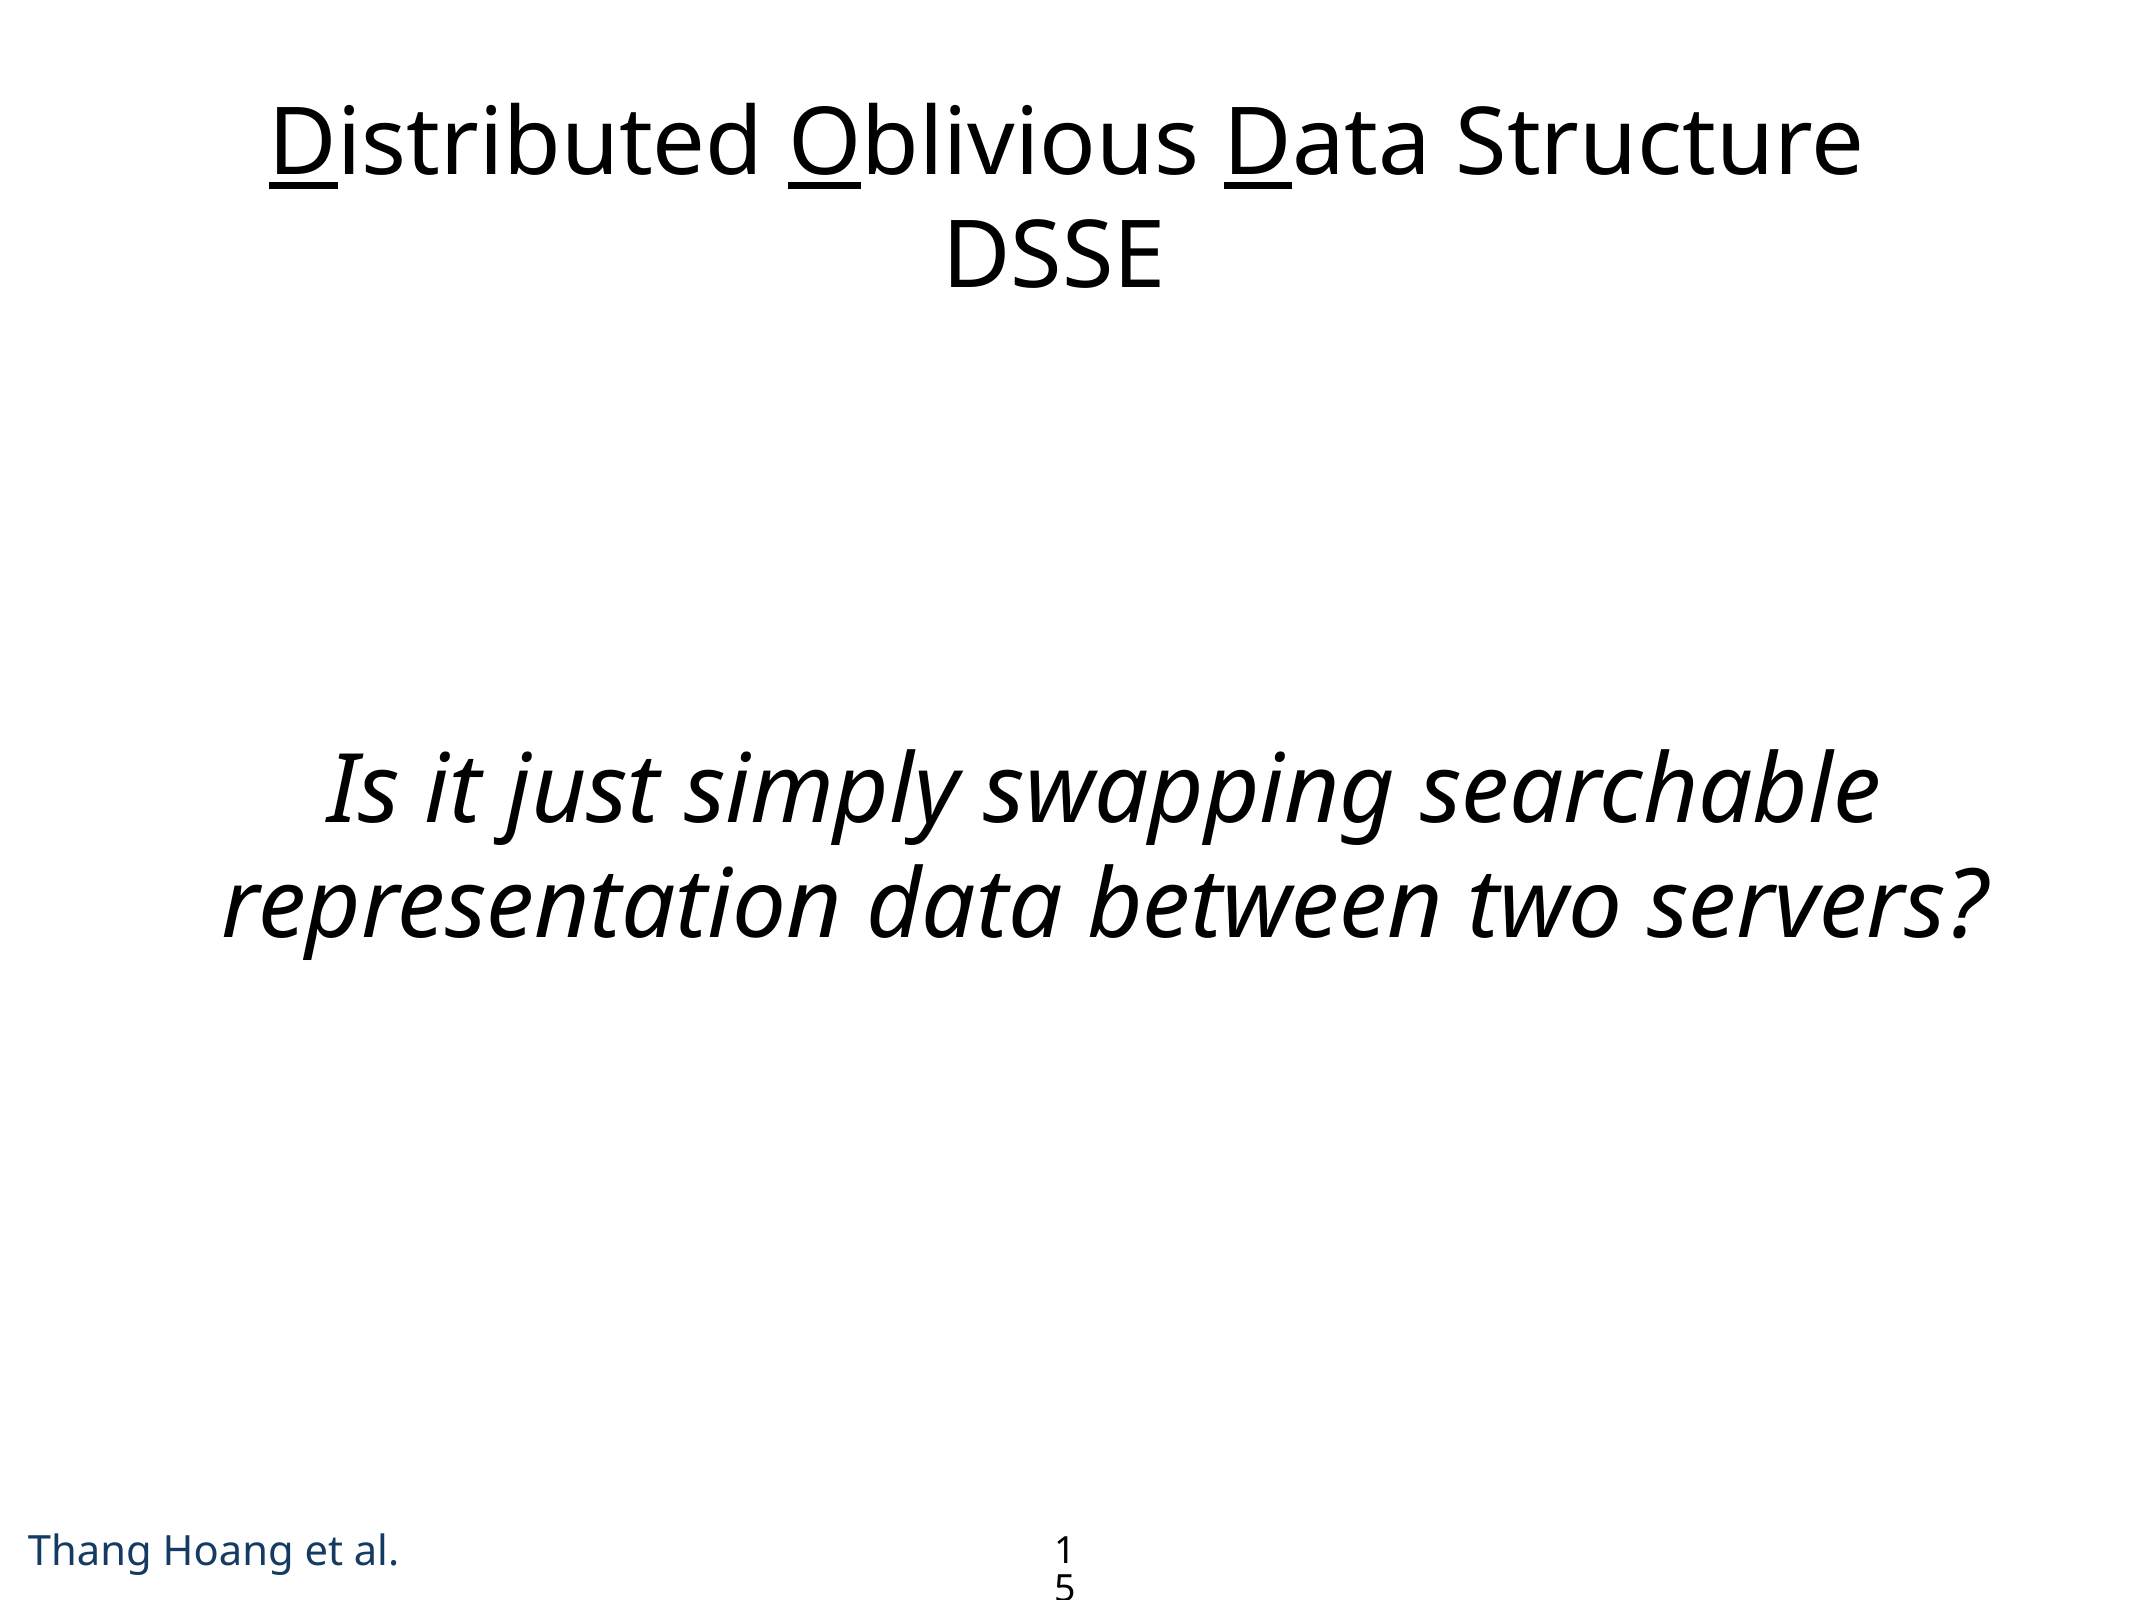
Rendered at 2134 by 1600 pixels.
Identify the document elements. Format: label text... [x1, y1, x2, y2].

list Is it just simply swapping searchable representation data between two servers? [155, 426, 2055, 1459]
title Distributed Oblivious Data Structure DSSE [155, 72, 1978, 426]
slide_number 15 [1045, 1517, 1086, 1581]
